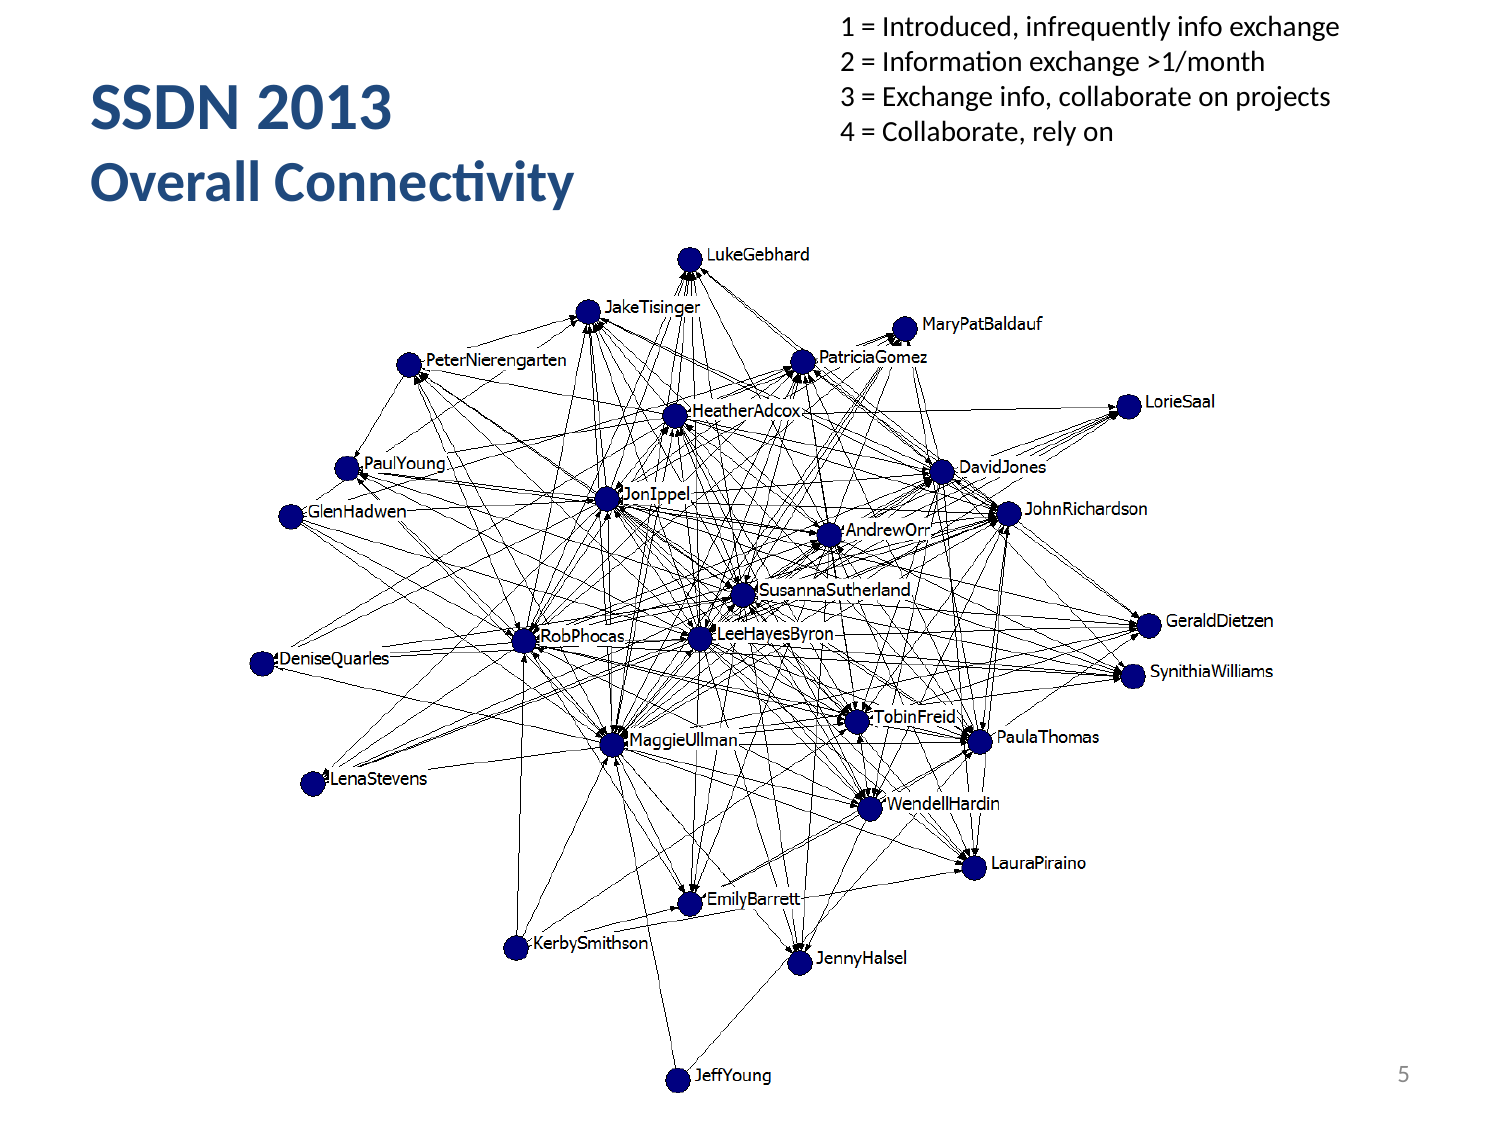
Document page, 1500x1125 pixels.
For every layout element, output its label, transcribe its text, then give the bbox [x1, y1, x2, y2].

picture [237, 224, 1288, 1105]
title SSDN 2013 Overall Connectivity [75, 75, 1425, 263]
text_box 1 = Introduced, infrequently info exchange 2 = Information exchange >1/month 3 = Exchange info, collaborate on projects 4 = Collaborate, rely on [824, 0, 1500, 157]
slide_number ‹#› [1291, 1042, 1425, 1103]
